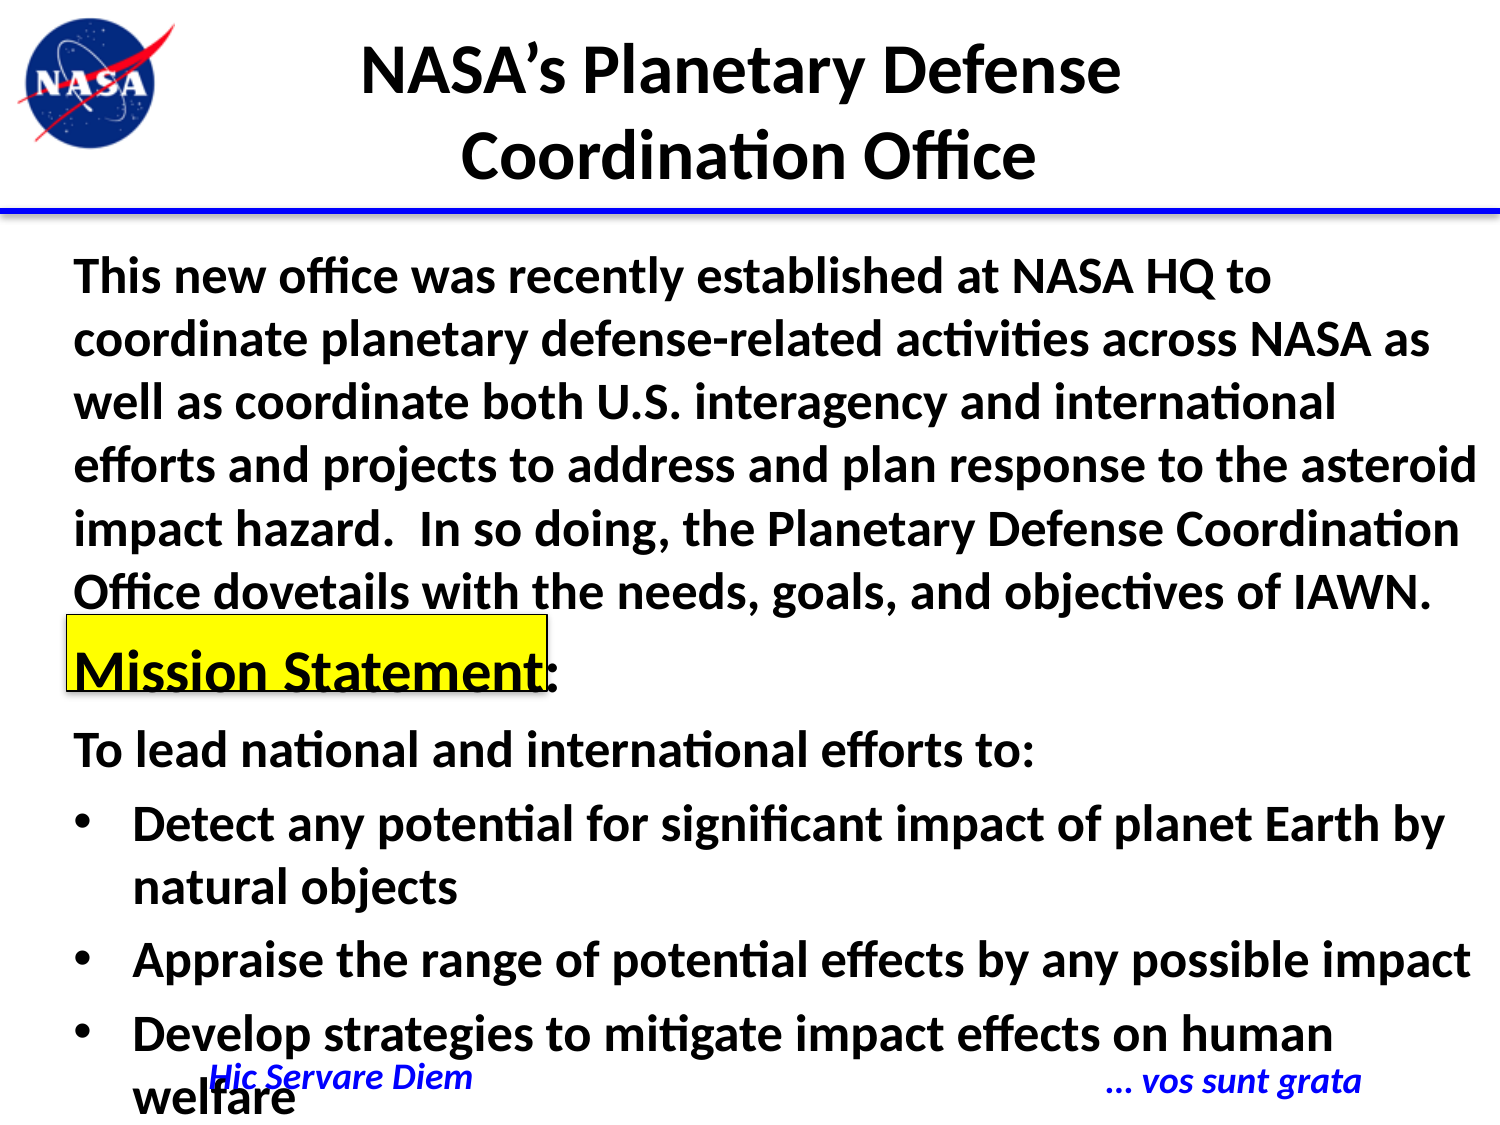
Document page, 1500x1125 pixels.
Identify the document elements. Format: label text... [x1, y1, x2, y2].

picture [17, 17, 176, 150]
list This new office was recently established at NASA HQ to coordinate planetary defense-related activities across NASA as well as coordinate both U.S. interagency and international efforts and projects to address and plan response to the asteroid impact hazard. In so doing, the Planetary Defense Coordination Office dovetails with the needs, goals, and objectives of IAWN. Mission Statement: To lead national and international efforts to: Detect any potential for significant impact of planet Earth by natural objects Appraise the range of potential effects by any possible impact Develop strategies to mitigate impact effects on human welfare [58, 233, 1500, 1125]
text_box … vos sunt grata [1091, 1048, 1378, 1109]
title NASA’s Planetary Defense Coordination Office [75, 14, 1425, 202]
text_box Hic Servare Diem [193, 1044, 490, 1105]
